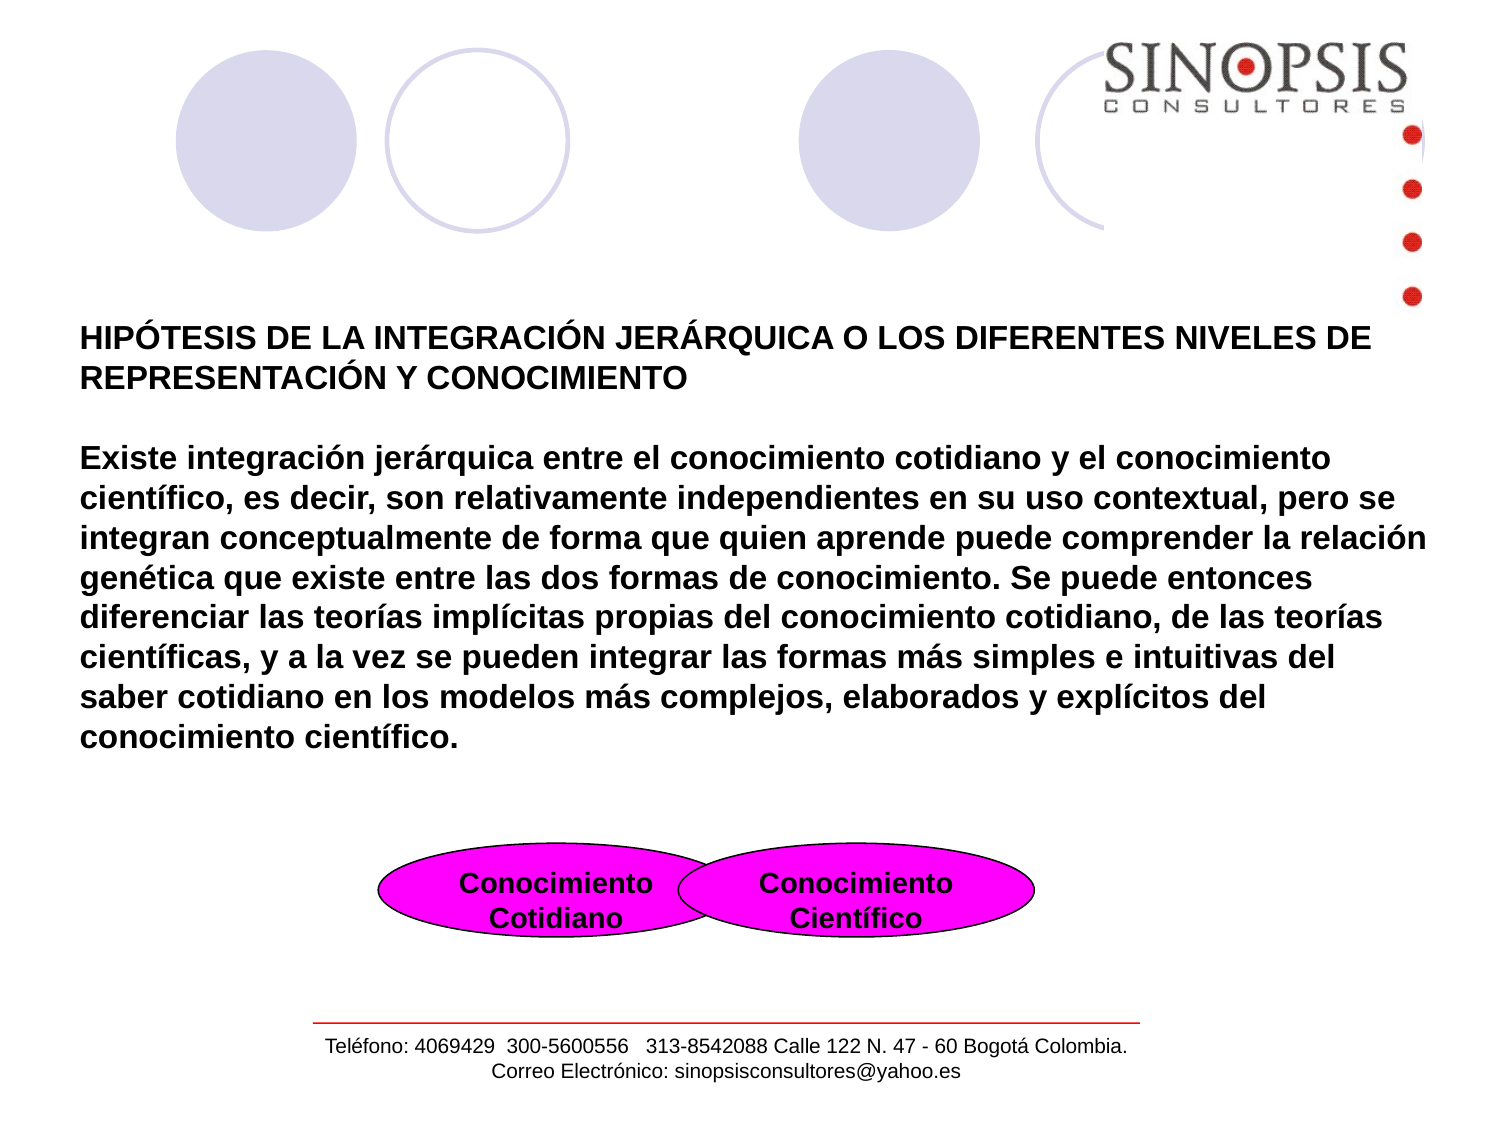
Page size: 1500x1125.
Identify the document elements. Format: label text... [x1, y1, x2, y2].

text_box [265, 786, 1185, 1013]
picture [1104, 42, 1422, 308]
text_box HIPÓTESIS DE LA INTEGRACIÓN JERÁRQUICA O LOS DIFERENTES NIVELES DE REPRESENTACIÓN Y CONOCIMIENTO Existe integración jerárquica entre el conocimiento cotidiano y el conocimiento científico, es decir, son relativamente independientes en su uso contextual, pero se integran conceptualmente de forma que quien aprende puede comprender la relación genética que existe entre las dos formas de conocimiento. Se puede entonces diferenciar las teorías implícitas propias del conocimiento cotidiano, de las teorías científicas, y a la vez se pueden integrar las formas más simples e intuitivas del saber cotidiano en los modelos más complejos, elaborados y explícitos del conocimiento científico. [64, 308, 1447, 803]
footer Teléfono: 4069429 300-5600556 313-8542088 Calle 122 N. 47 - 60 Bogotá Colombia. Correo Electrónico: sinopsisconsultores@yahoo.es [229, 1024, 1223, 1101]
